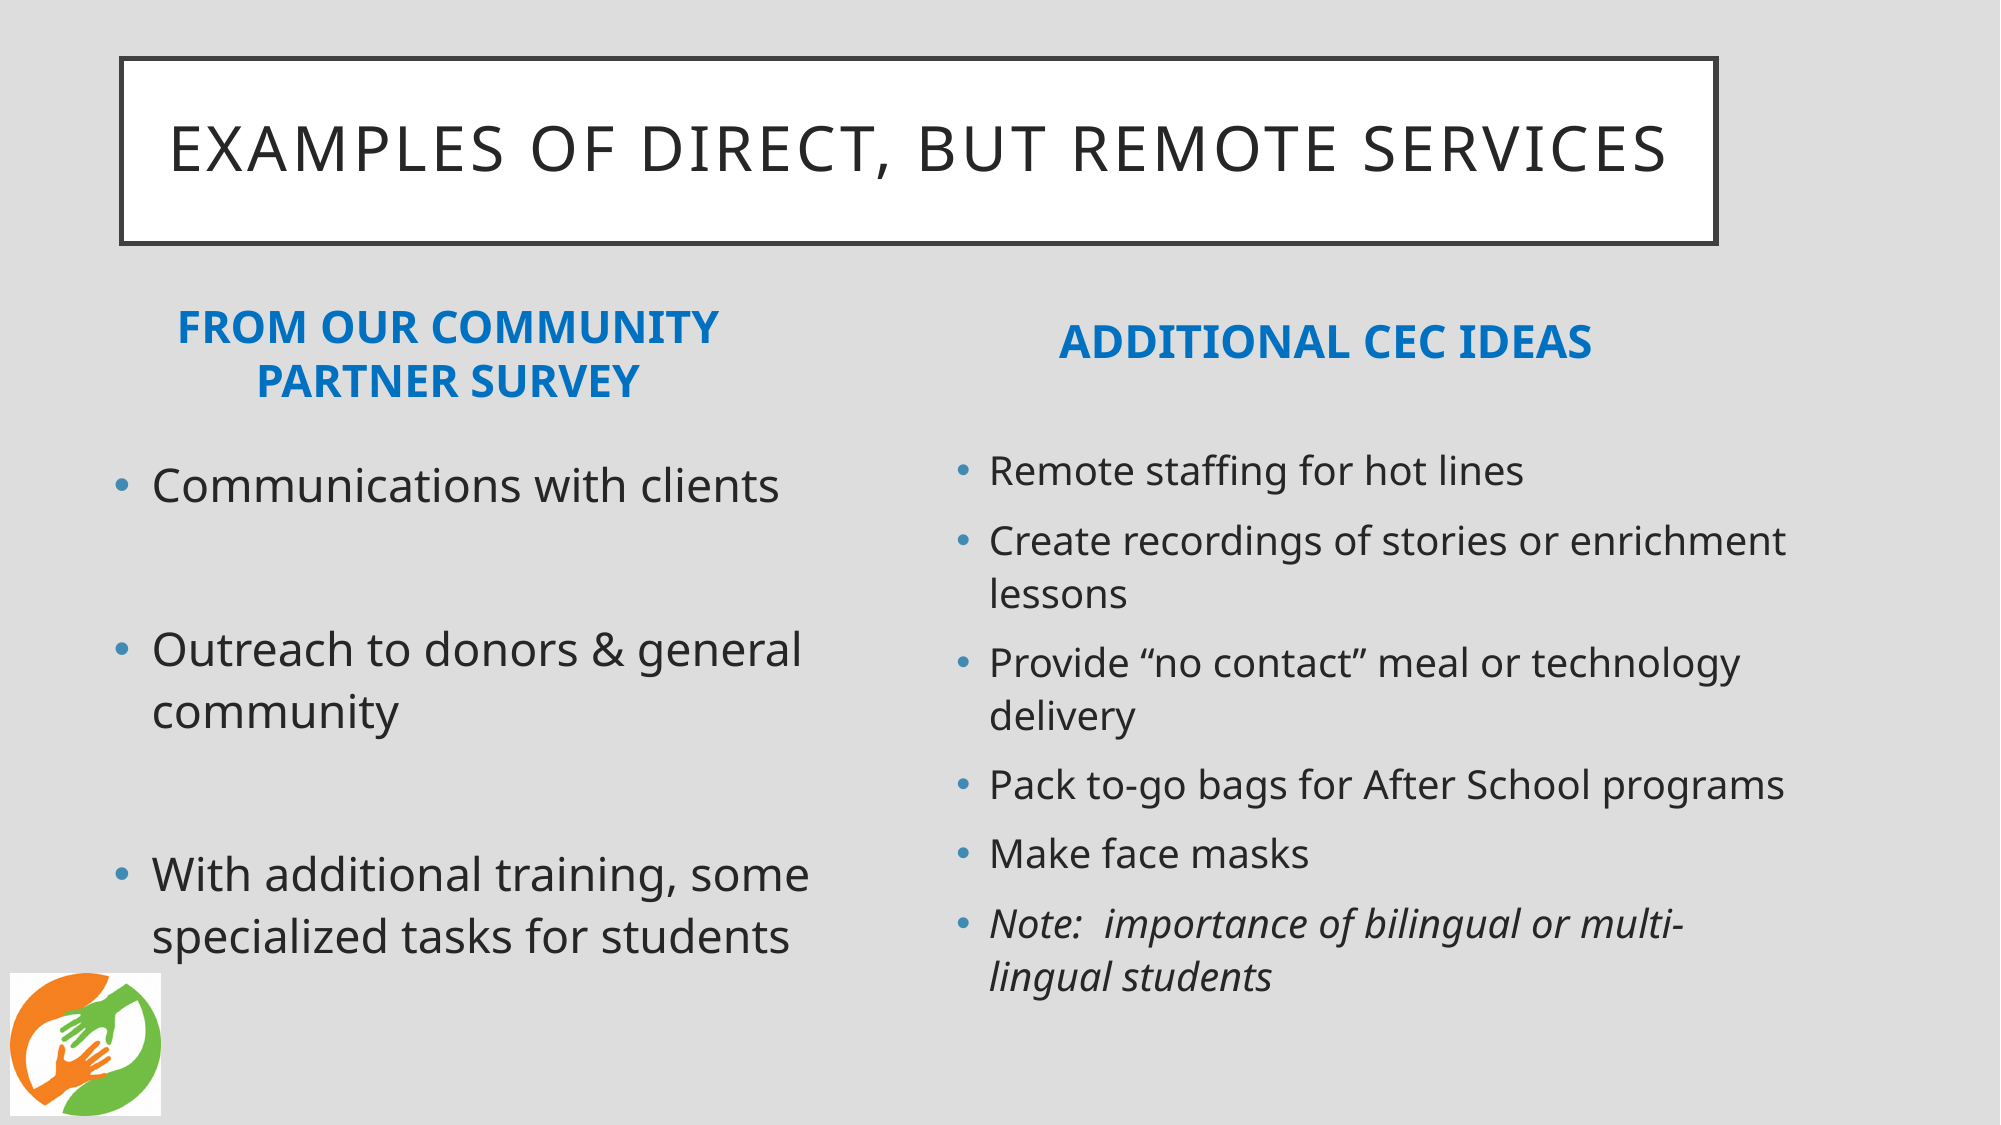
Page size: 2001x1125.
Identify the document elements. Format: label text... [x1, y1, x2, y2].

picture [10, 973, 161, 1116]
title Examples of Direct, but Remote Services [119, 56, 1719, 246]
list Remote staffing for hot lines Create recordings of stories or enrichment lessons Provide “no contact” meal or technology delivery Pack to-go bags for After School programs Make face masks Note: importance of bilingual or multi-lingual students [909, 433, 1810, 1055]
list From our Community Partner Survey [71, 291, 826, 415]
list Communications with clients Outreach to donors & general community With additional training, some specialized tasks for students [61, 443, 842, 1055]
list Additional CEC ideas [936, 272, 1717, 408]
